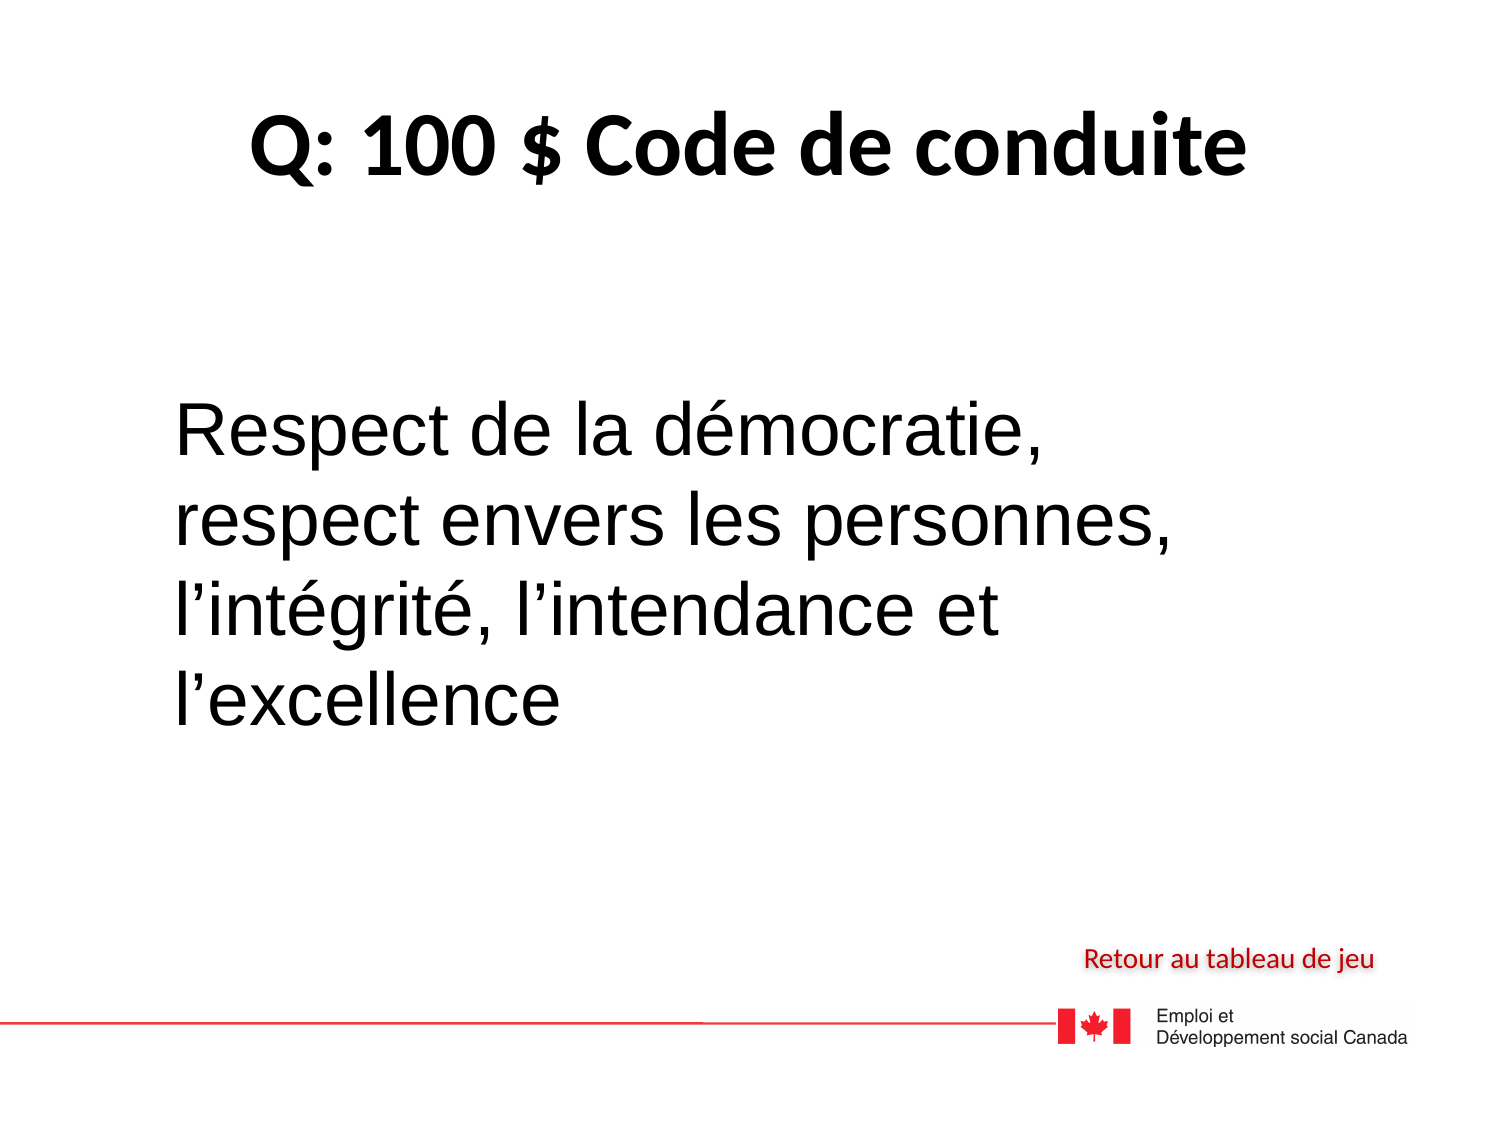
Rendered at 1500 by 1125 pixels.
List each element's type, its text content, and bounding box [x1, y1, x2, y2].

title Q: 100 $ Code de conduite [75, 45, 1425, 233]
text_box Respect de la démocratie, respect envers les personnes, l’intégrité, l’intendance et l’excellence [159, 373, 1323, 749]
picture [1055, 999, 1414, 1047]
text_box Retour au tableau de jeu [1068, 913, 1414, 998]
